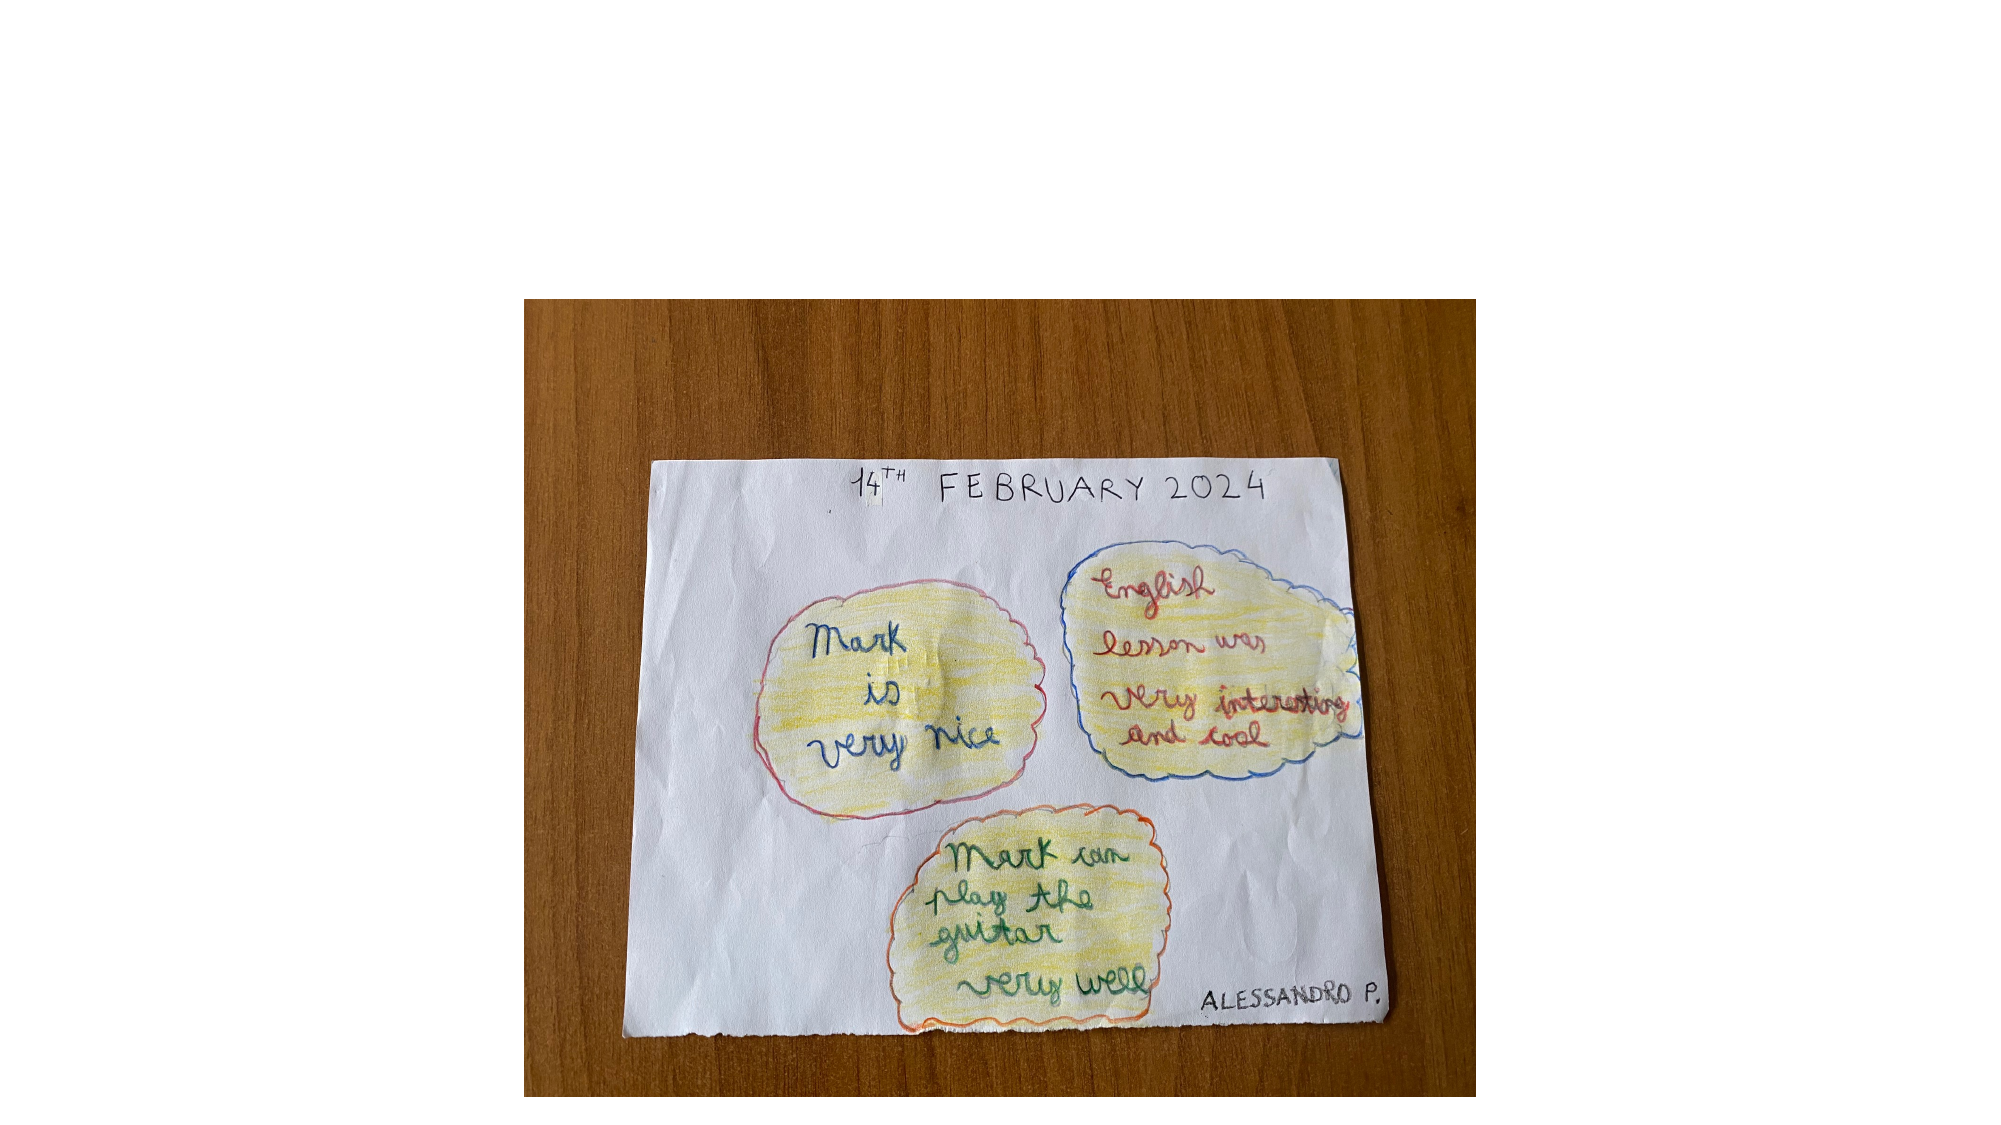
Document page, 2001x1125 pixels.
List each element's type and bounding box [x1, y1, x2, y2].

list [524, 299, 1476, 1097]
